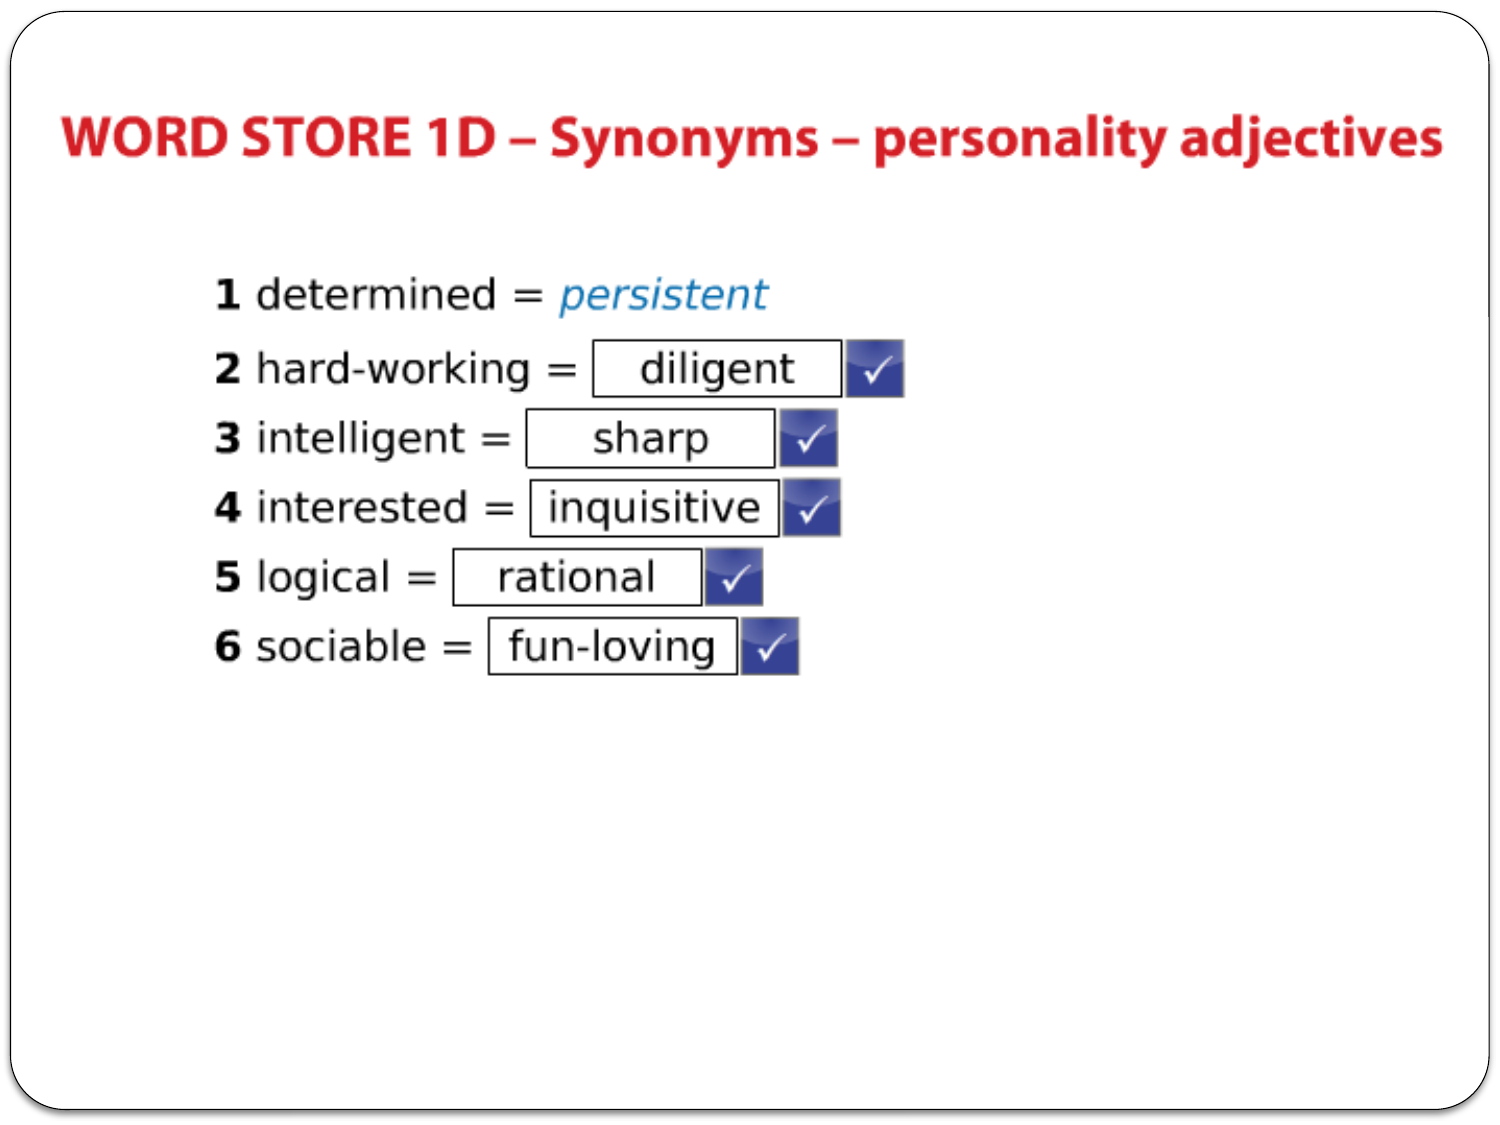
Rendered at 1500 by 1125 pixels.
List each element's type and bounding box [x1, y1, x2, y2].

list [46, 81, 1465, 704]
